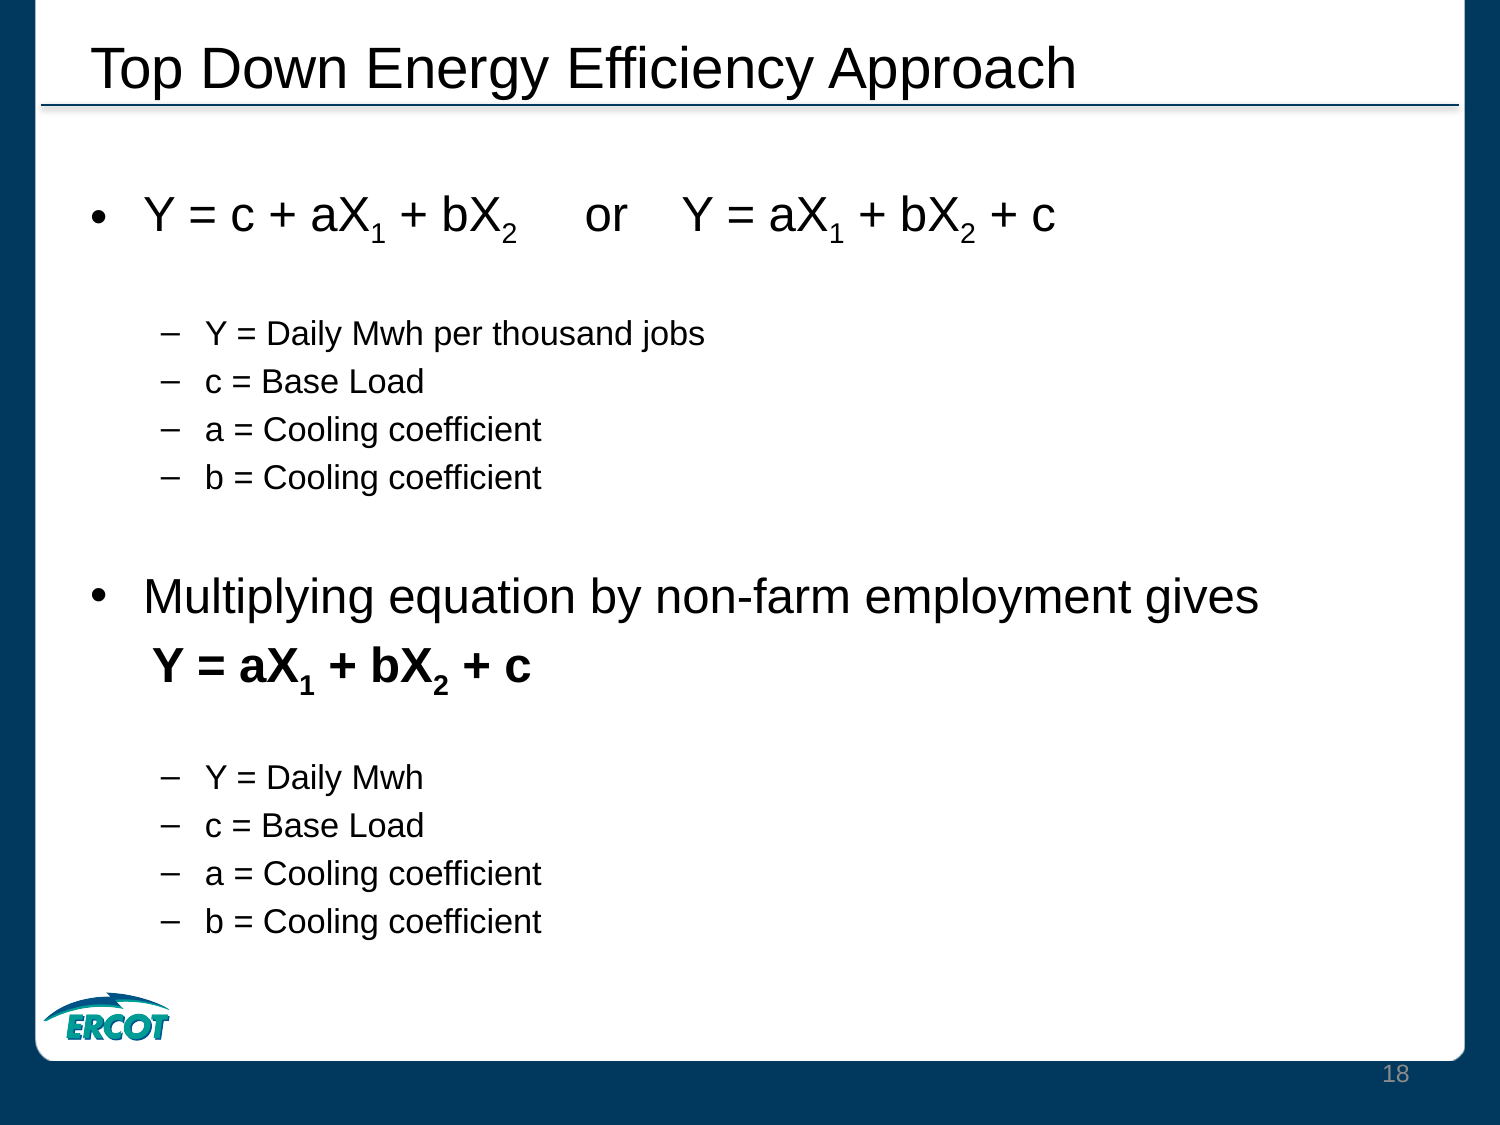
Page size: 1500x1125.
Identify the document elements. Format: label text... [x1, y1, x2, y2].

picture [40, 988, 175, 1045]
title Top Down Energy Efficiency Approach [75, 21, 1425, 108]
slide_number 18 [1074, 1042, 1425, 1103]
list Y = c + aX1 + bX2 or Y = aX1 + bX2 + c Y = Daily Mwh per thousand jobs c = Base Load a = Cooling coefficient b = Cooling coefficient Multiplying equation by non-farm employment gives Y = aX1 + bX2 + c Y = Daily Mwh c = Base Load a = Cooling coefficient b = Cooling coefficient [75, 174, 1425, 950]
